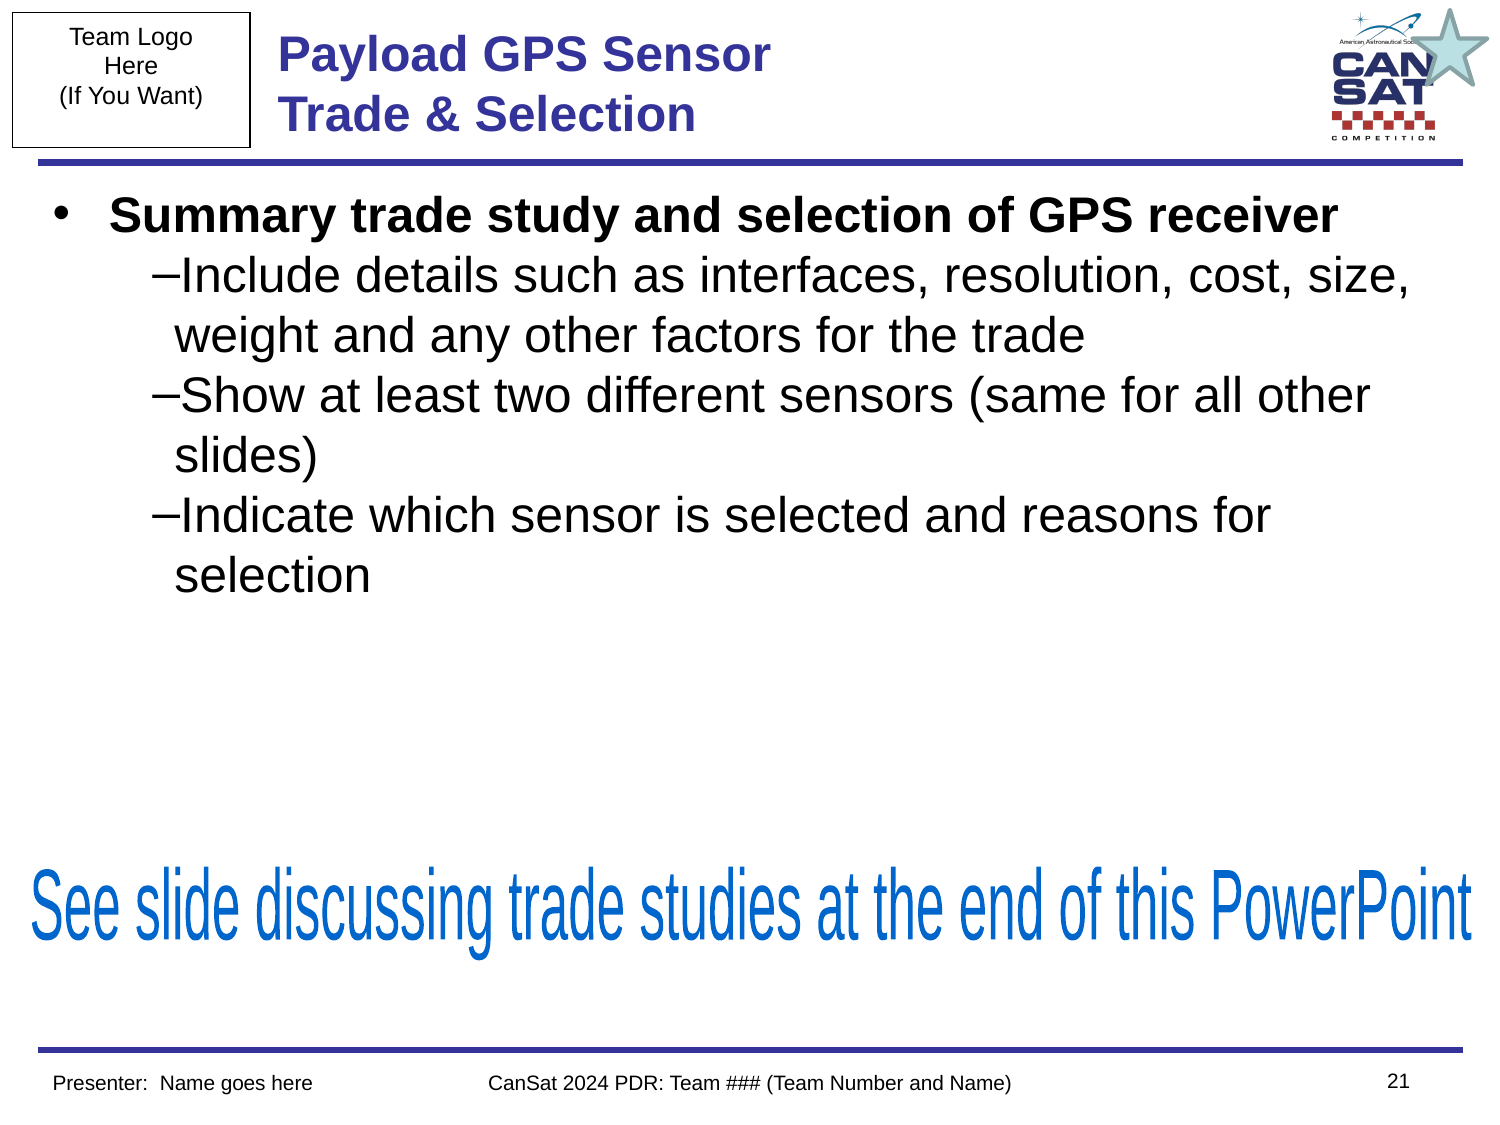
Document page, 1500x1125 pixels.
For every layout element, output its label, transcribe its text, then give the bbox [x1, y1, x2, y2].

slide_number ‹#› [1312, 1059, 1425, 1100]
text_box [1412, 9, 1488, 85]
text_box Presenter: Name goes here [37, 1062, 413, 1103]
picture [1322, 12, 1447, 148]
list Summary trade study and selection of GPS receiver Include details such as interfaces, resolution, cost, size, weight and any other factors for the trade Show at least two different sensors (same for all other slides) Indicate which sensor is selected and reasons for selection [37, 174, 1463, 1025]
footer CanSat 2024 PDR: Team ### (Team Number and Name) [450, 1062, 1050, 1103]
title Payload GPS Sensor Trade & Selection [262, 12, 1238, 150]
